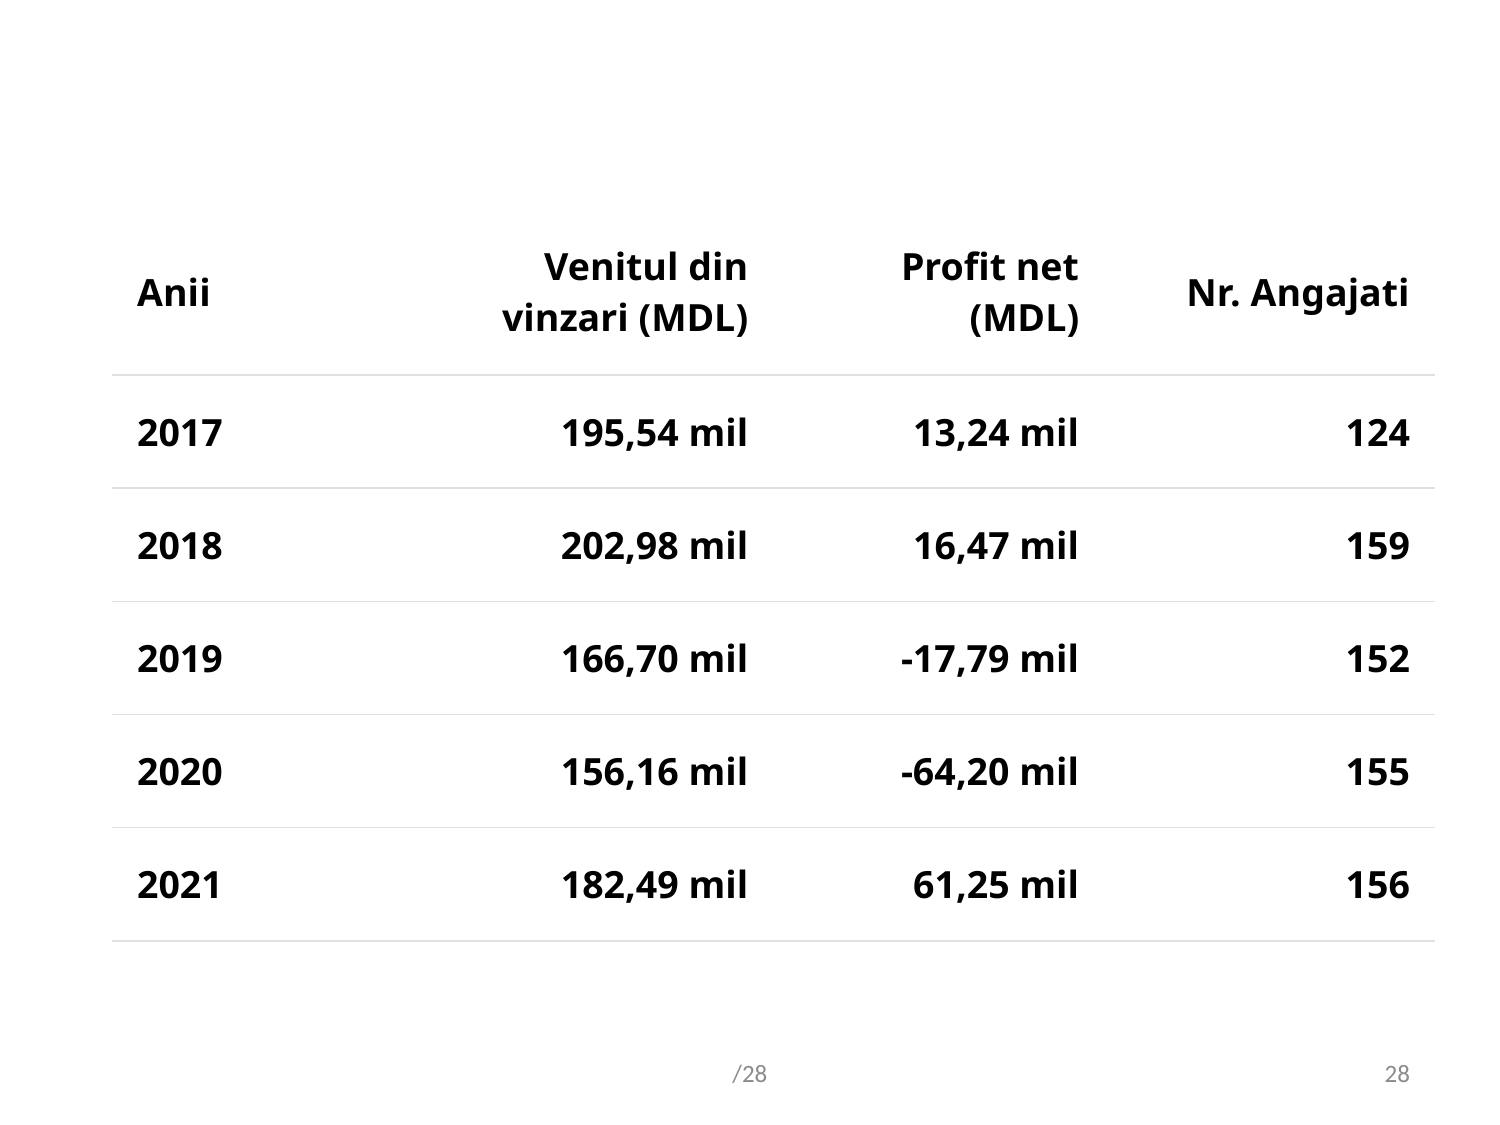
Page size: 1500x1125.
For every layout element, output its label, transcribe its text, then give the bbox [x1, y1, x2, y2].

table_cell 2020 [112, 715, 443, 827]
table_cell 156,16 mil [443, 715, 774, 827]
table_cell 166,70 mil [443, 602, 774, 714]
footer /28 [512, 1042, 988, 1103]
table_cell 155 [1104, 715, 1435, 827]
table_cell 195,54 mil [443, 376, 774, 487]
table_cell 2018 [112, 489, 443, 601]
table_header Profit net (MDL) [774, 208, 1104, 374]
table_cell 16,47 mil [774, 489, 1104, 601]
table_header Anii [112, 208, 443, 374]
table_cell 13,24 mil [774, 376, 1104, 487]
table_cell 2019 [112, 602, 443, 714]
table_cell 152 [1104, 602, 1435, 714]
table_cell 2017 [112, 376, 443, 487]
slide_number 28 [1074, 1042, 1425, 1103]
table_cell 159 [1104, 489, 1435, 601]
table_cell -17,79 mil [774, 602, 1104, 714]
table_cell 124 [1104, 376, 1435, 487]
table_cell 61,25 mil [774, 828, 1104, 940]
table_cell 182,49 mil [443, 828, 774, 940]
table_cell -64,20 mil [774, 715, 1104, 827]
table_header Venitul din vinzari (MDL) [443, 208, 774, 374]
table_header Nr. Angajati [1104, 208, 1435, 374]
table_cell 2021 [112, 828, 443, 940]
table_cell 156 [1104, 828, 1435, 940]
table_cell 202,98 mil [443, 489, 774, 601]
